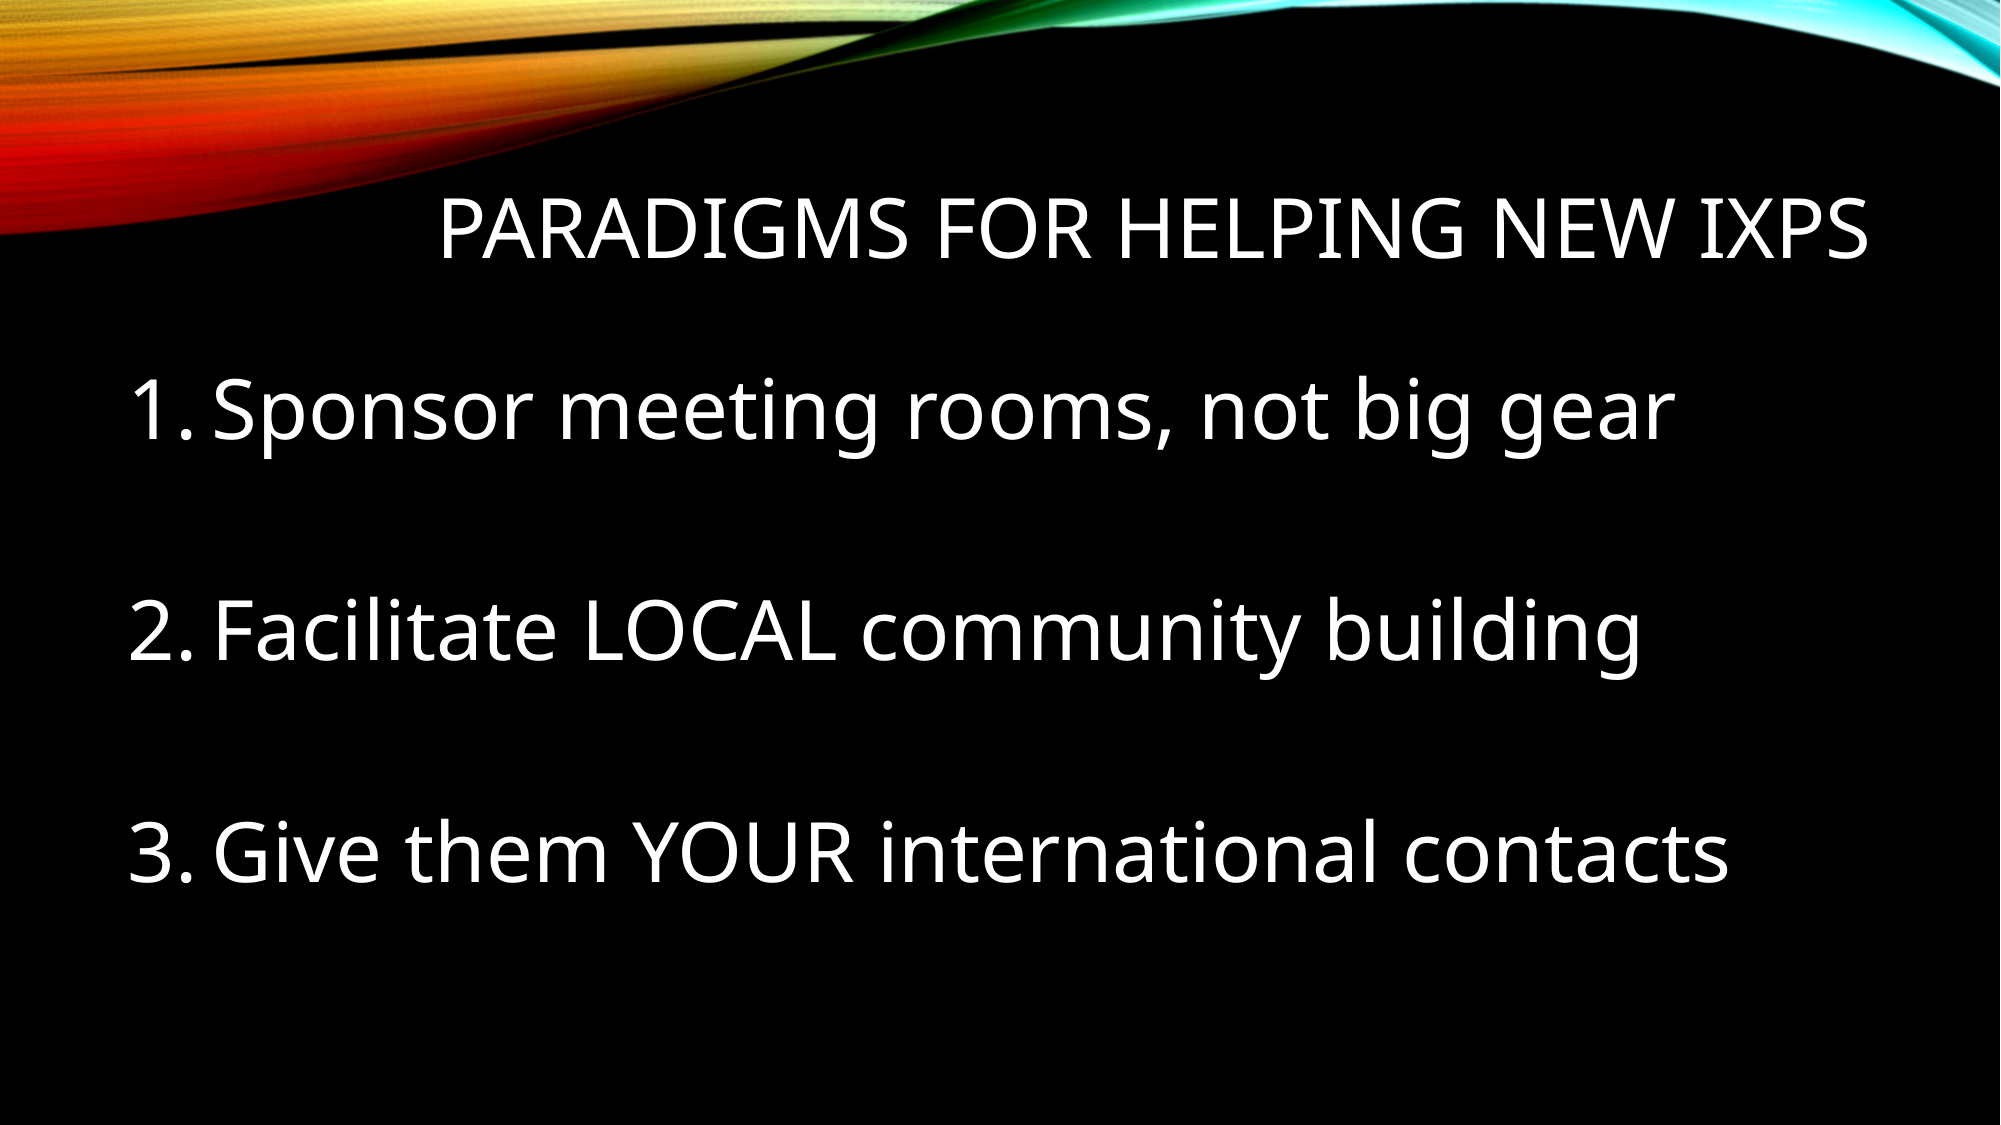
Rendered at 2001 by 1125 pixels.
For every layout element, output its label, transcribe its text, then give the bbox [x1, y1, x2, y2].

title Paradigms for helping new IXPs [377, 125, 1888, 338]
picture [0, 0, 2000, 237]
list Sponsor meeting rooms, not big gear Facilitate LOCAL community building Give them YOUR international contacts [112, 360, 1888, 1021]
